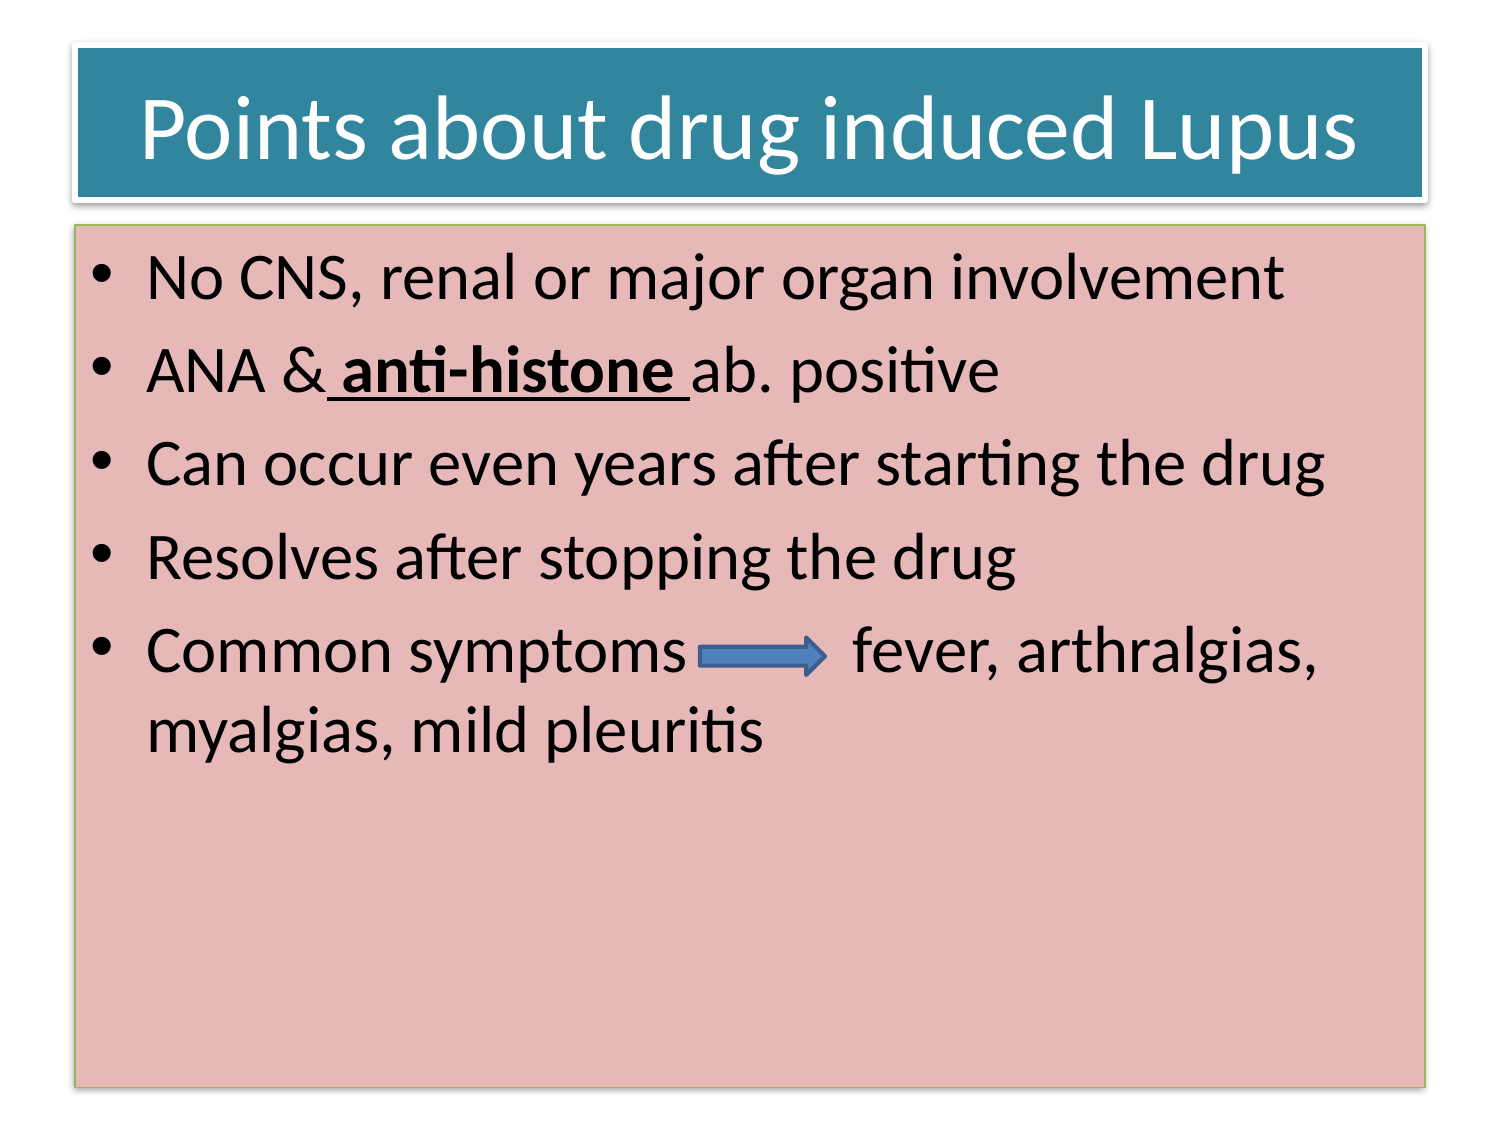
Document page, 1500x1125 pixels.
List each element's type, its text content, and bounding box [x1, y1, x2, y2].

list No CNS, renal or major organ involvement ANA & anti-histone ab. positive Can occur even years after starting the drug Resolves after stopping the drug Common symptoms fever, arthralgias, myalgias, mild pleuritis [74, 224, 1426, 1088]
title Points about drug induced Lupus [72, 42, 1428, 203]
text_box [697, 635, 828, 677]
